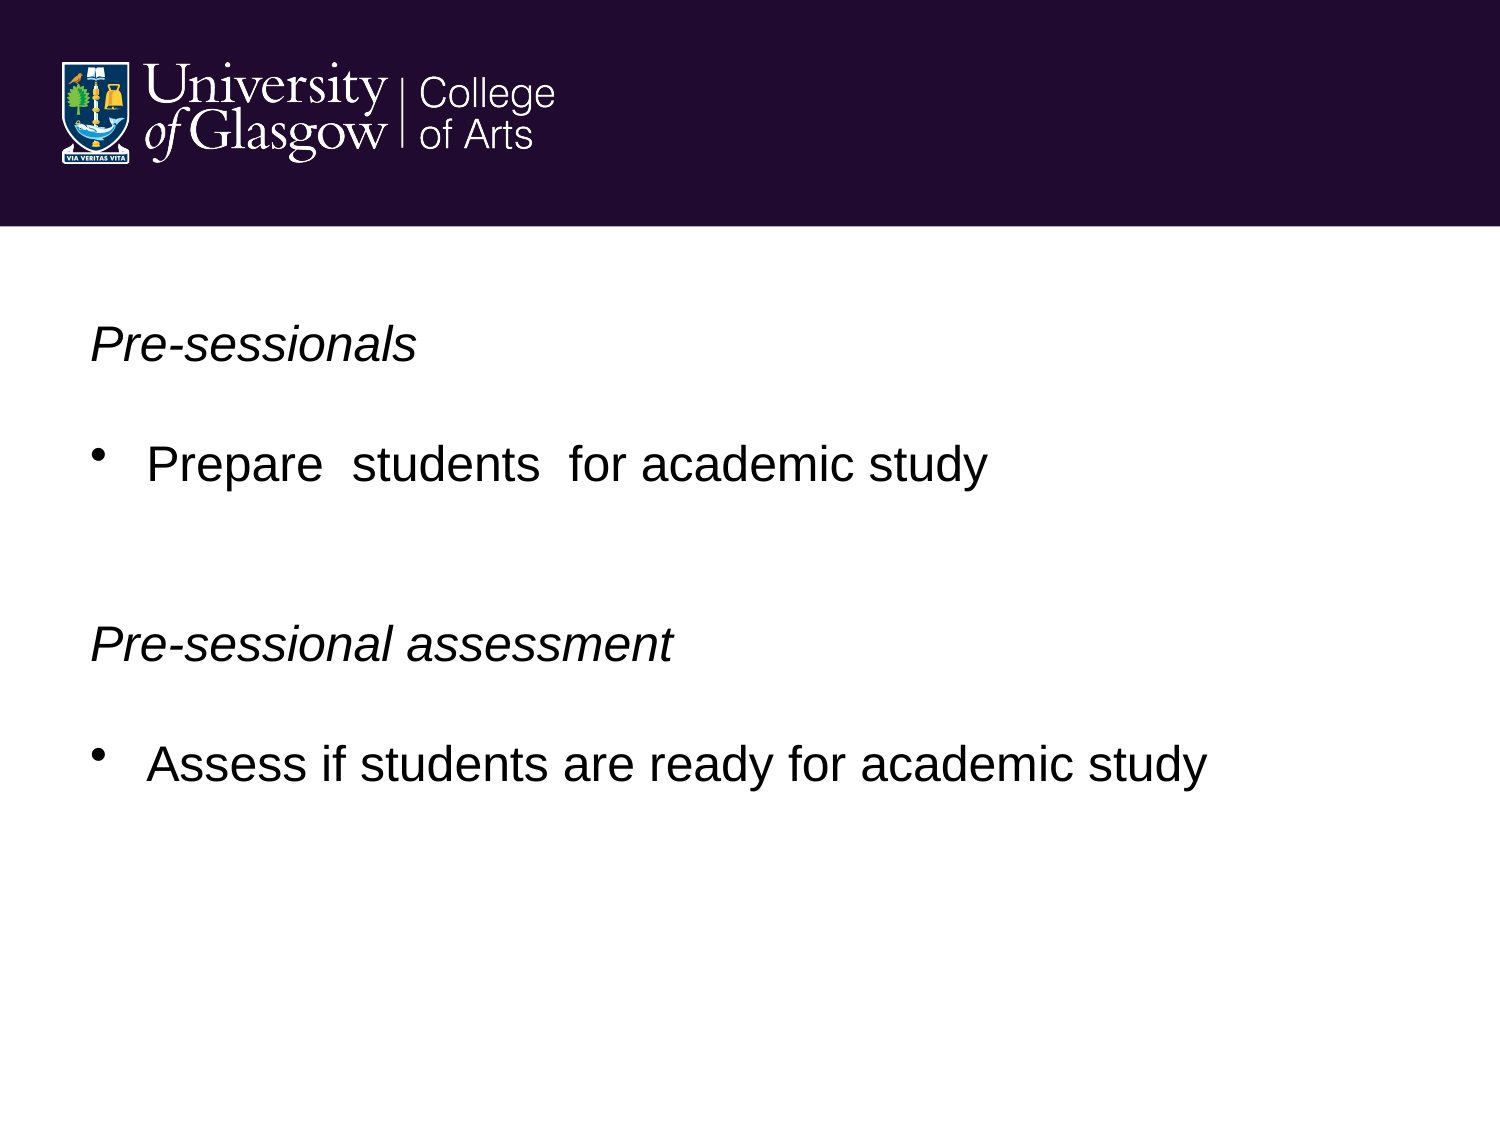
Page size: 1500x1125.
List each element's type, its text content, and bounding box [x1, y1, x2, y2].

list Pre-sessionals Prepare students for academic study Pre-sessional assessment Assess if students are ready for academic study [74, 243, 1426, 1006]
picture [62, 62, 554, 164]
